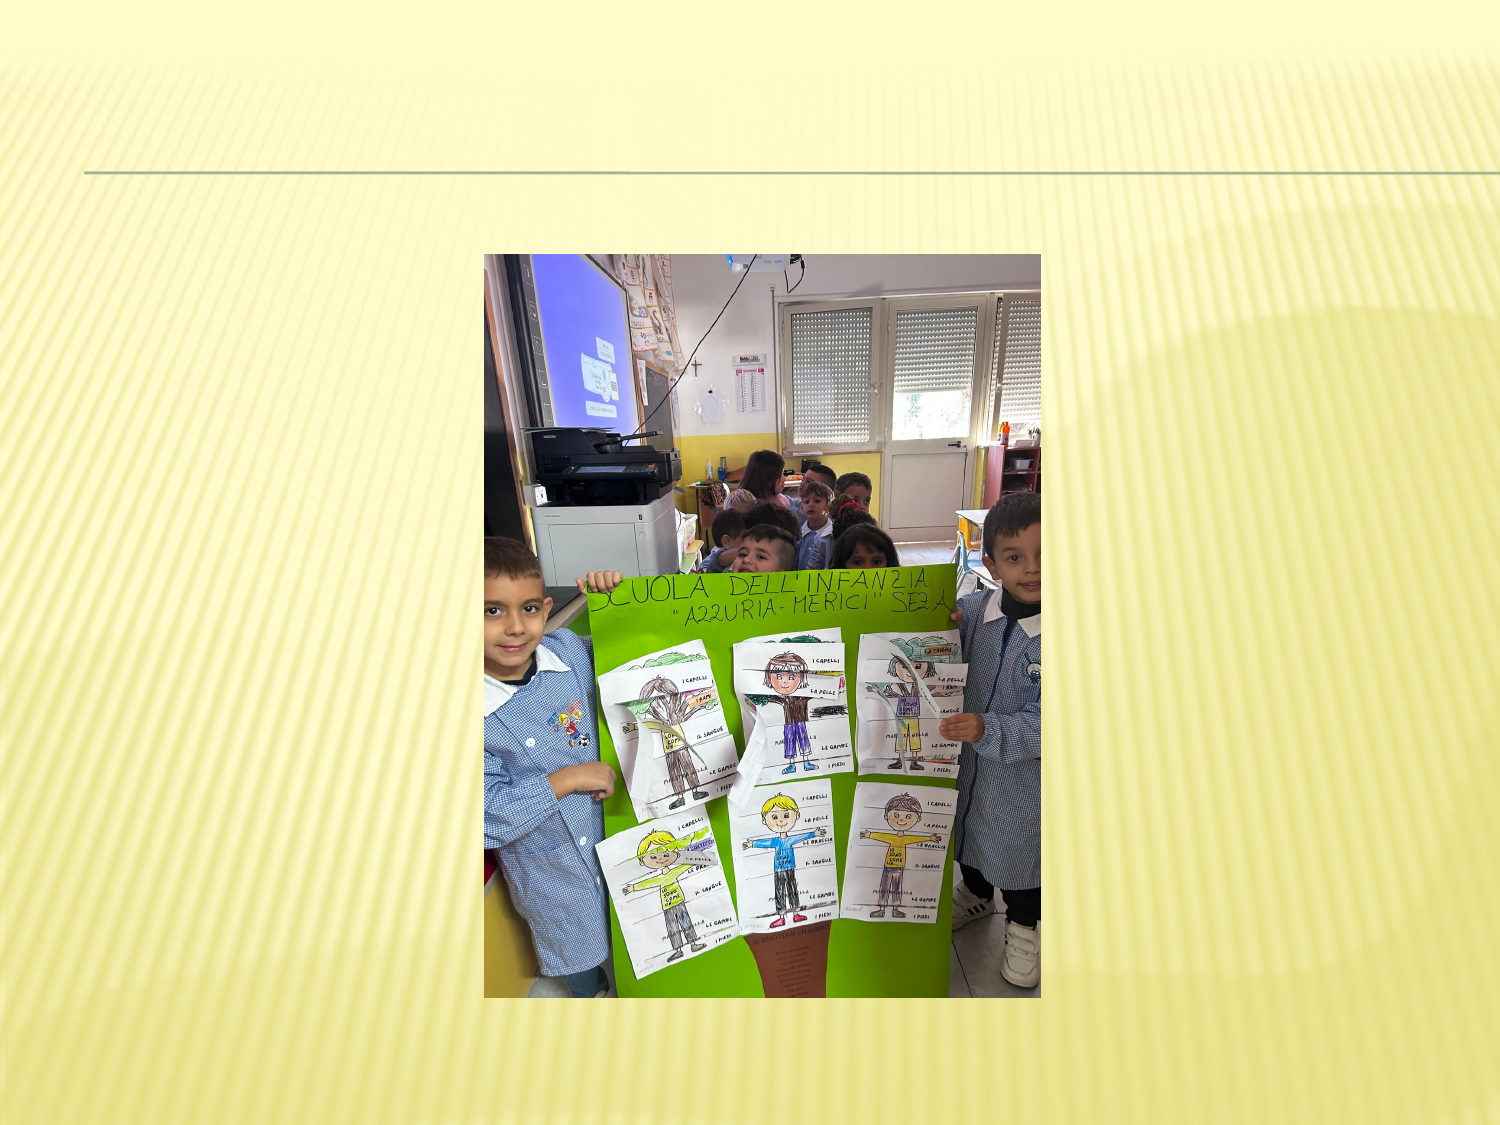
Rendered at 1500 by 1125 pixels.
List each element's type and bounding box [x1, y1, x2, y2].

list [483, 254, 1042, 998]
